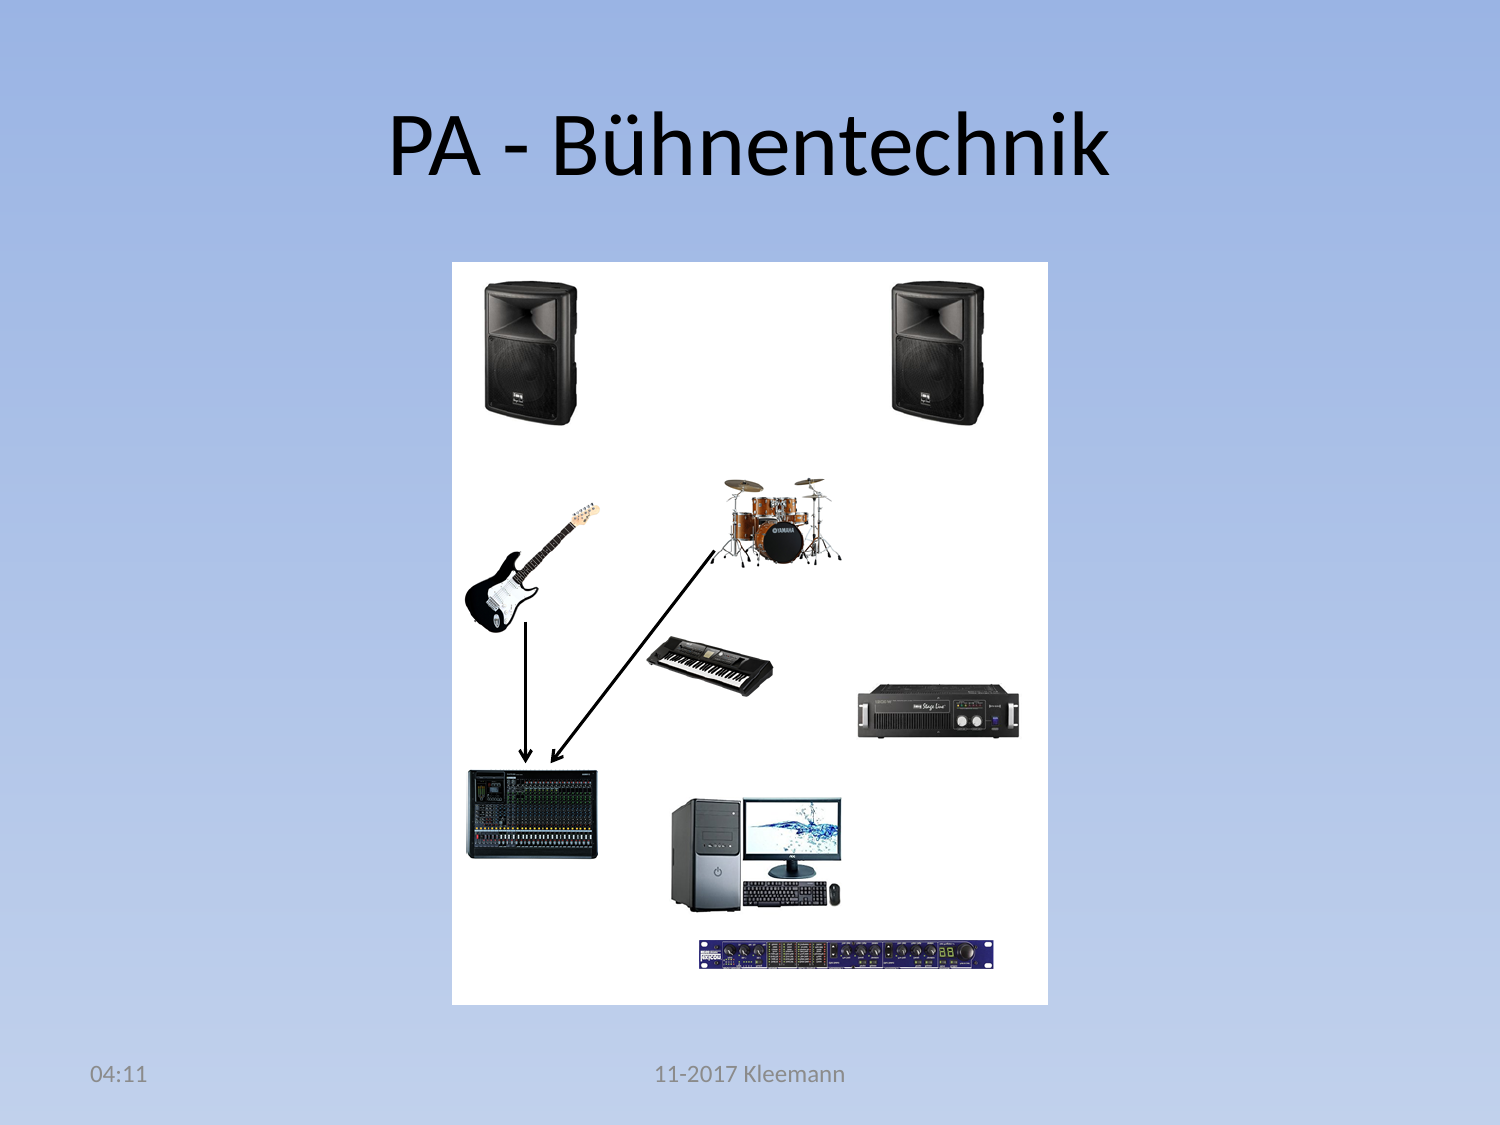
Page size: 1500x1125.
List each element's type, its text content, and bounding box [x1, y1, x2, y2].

title PA - Bühnentechnik [75, 45, 1425, 233]
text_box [550, 550, 715, 764]
footer 11-2017 Kleemann [512, 1042, 988, 1103]
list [451, 262, 1049, 1006]
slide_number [75, 1042, 425, 1103]
